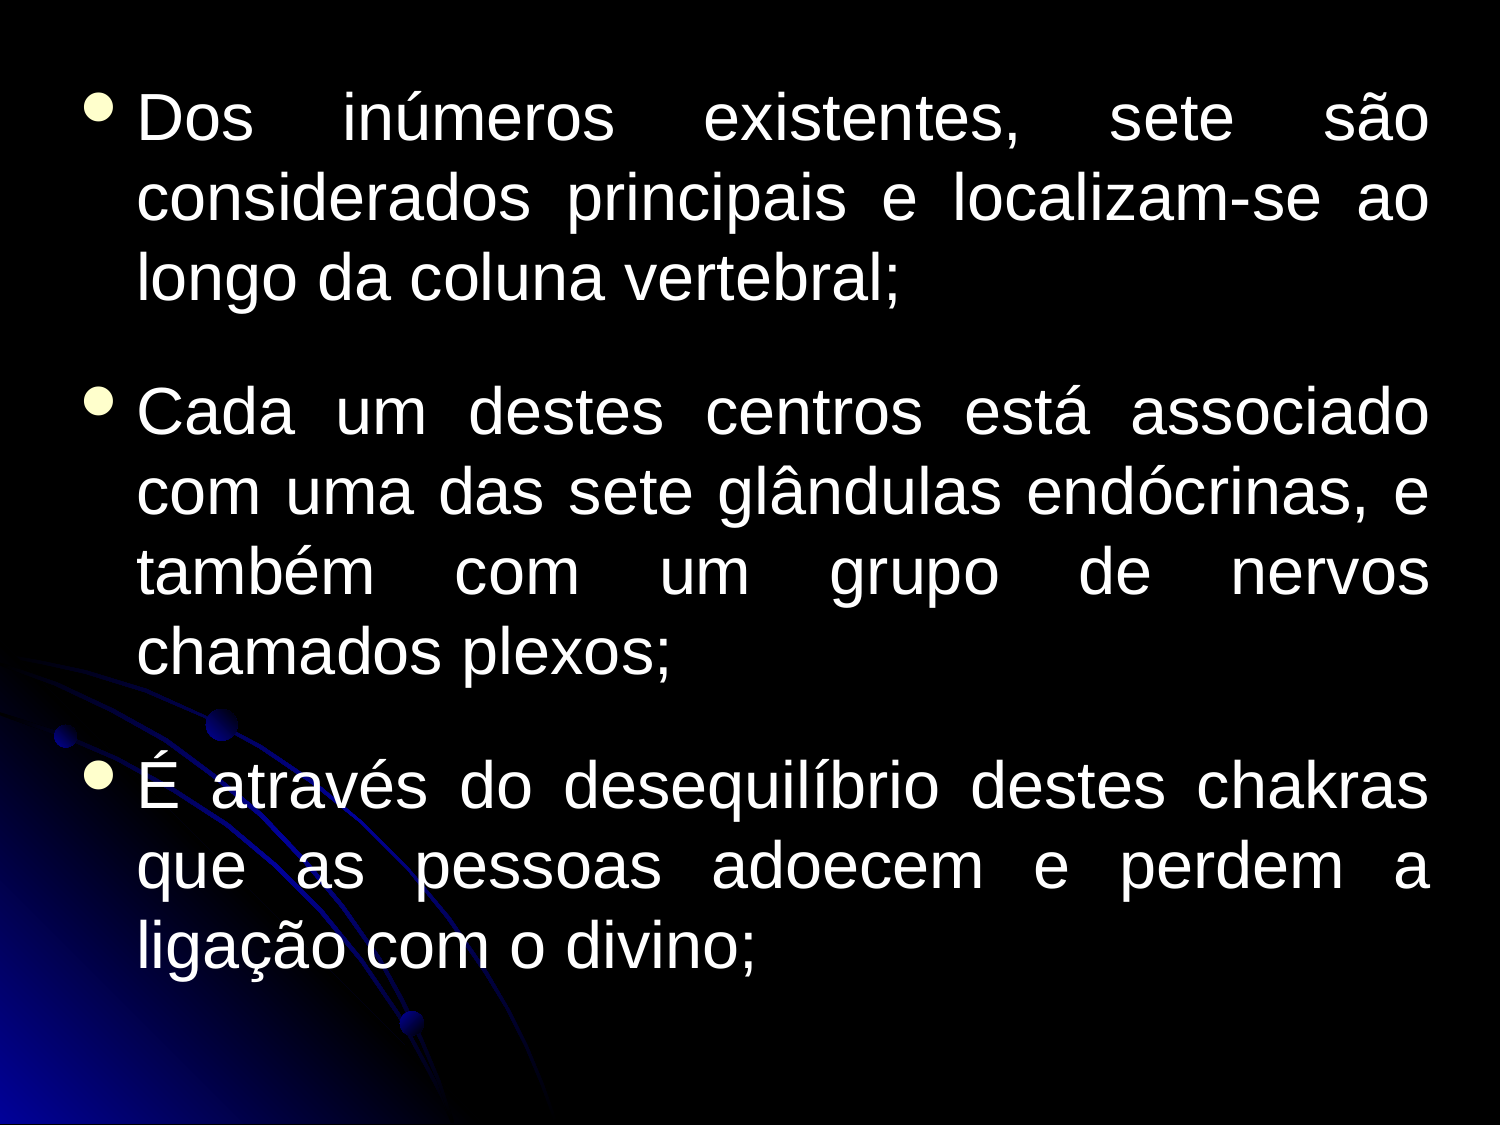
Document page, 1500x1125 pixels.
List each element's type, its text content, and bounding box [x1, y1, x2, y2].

list Dos inúmeros existentes, sete são considerados principais e localizam-se ao longo da coluna vertebral; Cada um destes centros está associado com uma das sete glândulas endócrinas, e também com um grupo de nervos chamados plexos; É através do desequilíbrio destes chakras que as pessoas adoecem e perdem a ligação com o divino; [64, 66, 1447, 1059]
